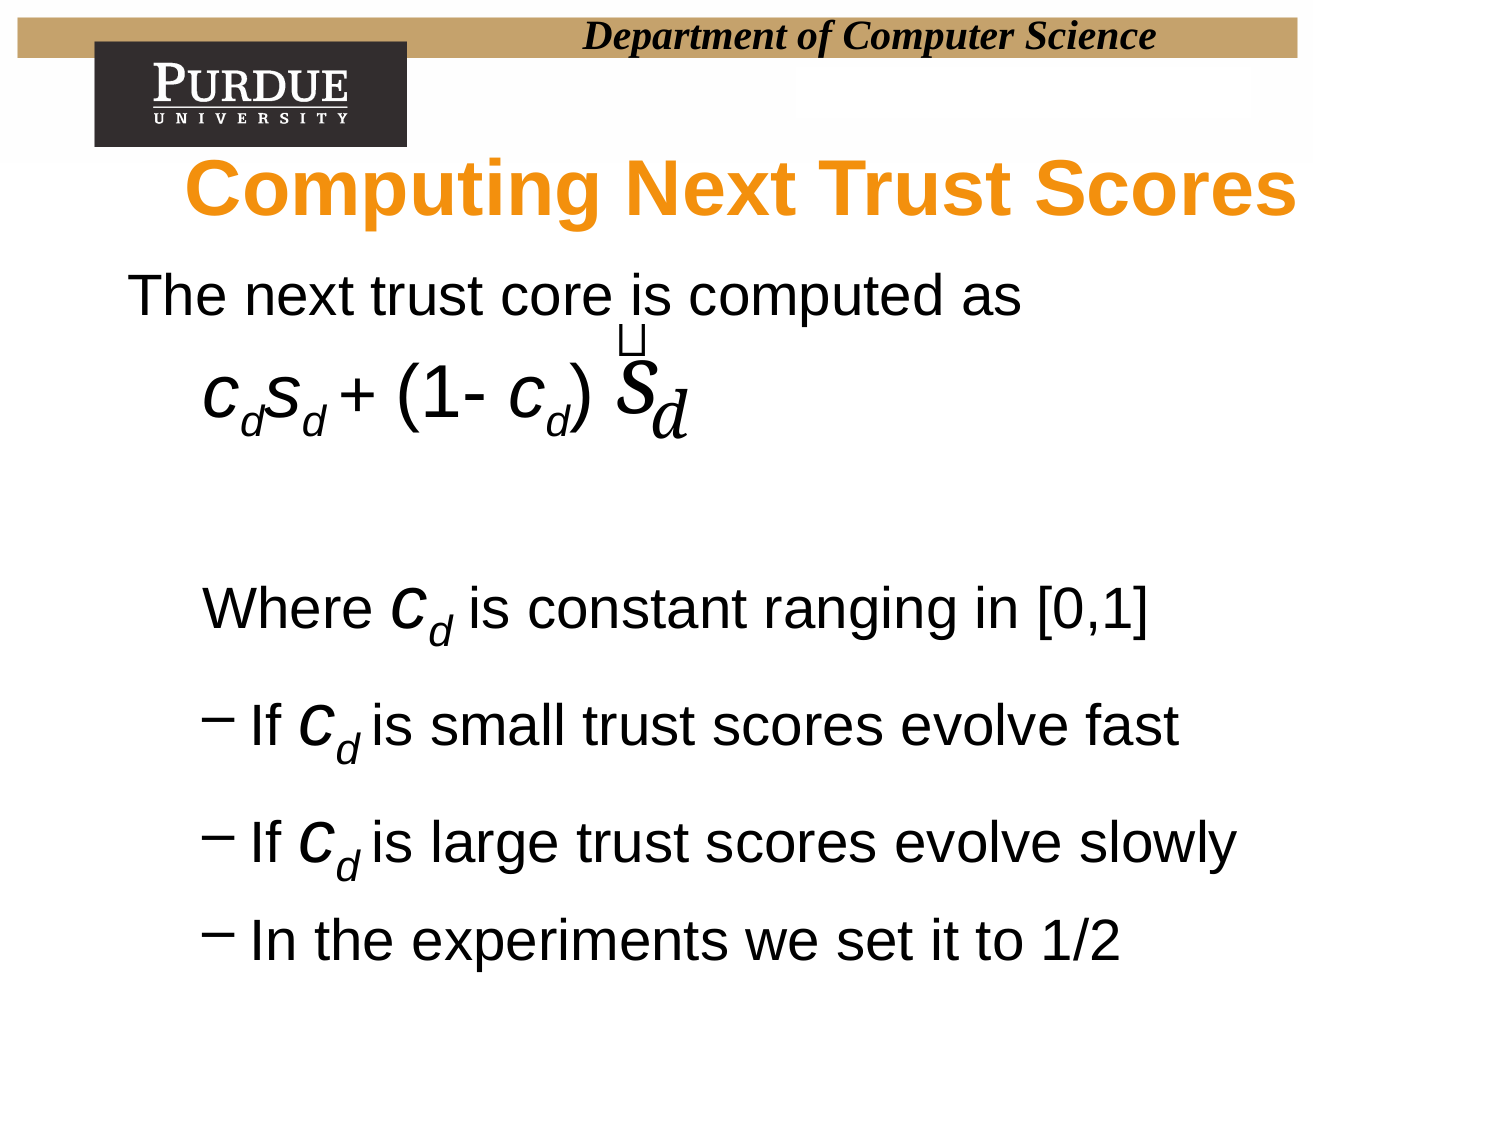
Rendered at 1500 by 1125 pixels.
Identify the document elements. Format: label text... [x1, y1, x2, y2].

picture [0, 0, 1313, 163]
text_box Computing Next Trust Scores [29, 113, 1455, 254]
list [599, 324, 697, 463]
list The next trust core is computed as cdsd + (1- cd) Where cd is constant ranging in [0,1] If cd is small trust scores evolve fast If cd is large trust scores evolve slowly In the experiments we set it to 1/2 [112, 254, 1426, 963]
